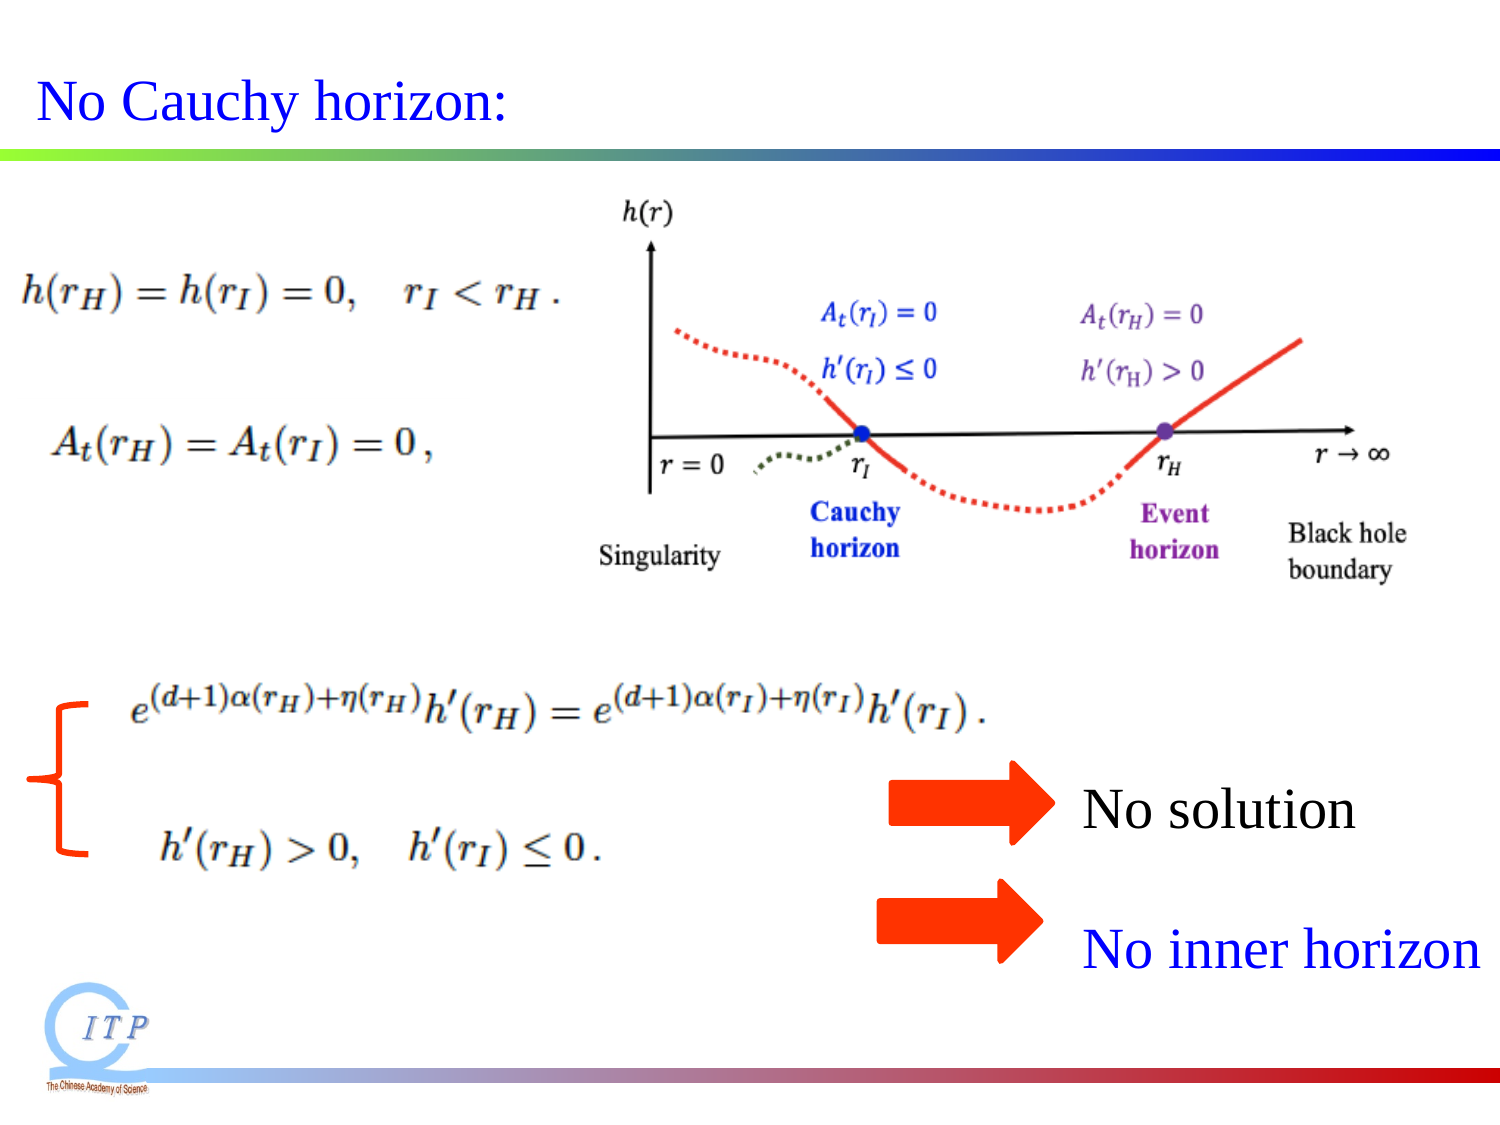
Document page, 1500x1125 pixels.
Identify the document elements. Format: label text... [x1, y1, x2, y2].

text_box [29, 704, 89, 855]
text_box No solution No inner horizon [1068, 763, 1497, 988]
picture [123, 798, 625, 885]
text_box [879, 881, 1041, 961]
picture [17, 396, 470, 492]
picture [0, 184, 1495, 599]
picture [123, 656, 1008, 754]
text_box No Cauchy horizon: [21, 54, 524, 140]
text_box [891, 763, 1053, 843]
picture [29, 972, 160, 1102]
